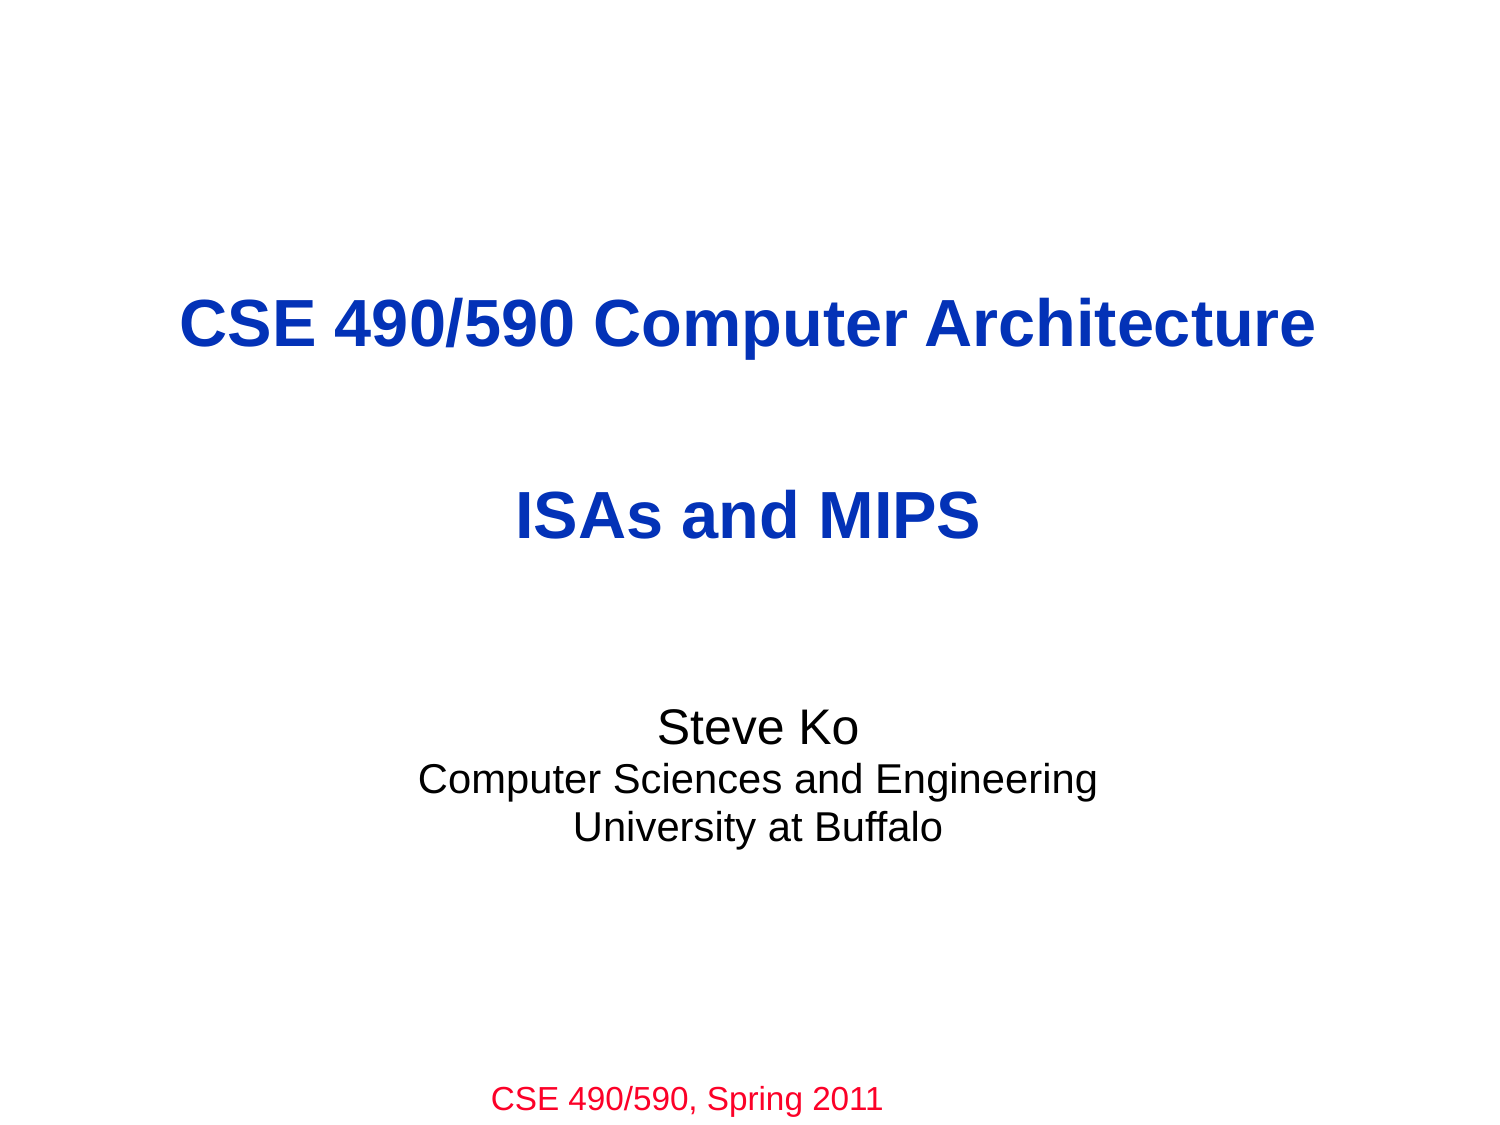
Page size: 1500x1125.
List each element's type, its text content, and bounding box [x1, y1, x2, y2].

title CSE 490/590 Computer Architecture ISAs and MIPS [23, 311, 1474, 586]
subtitle Steve Ko Computer Sciences and Engineering University at Buffalo [191, 703, 1325, 917]
